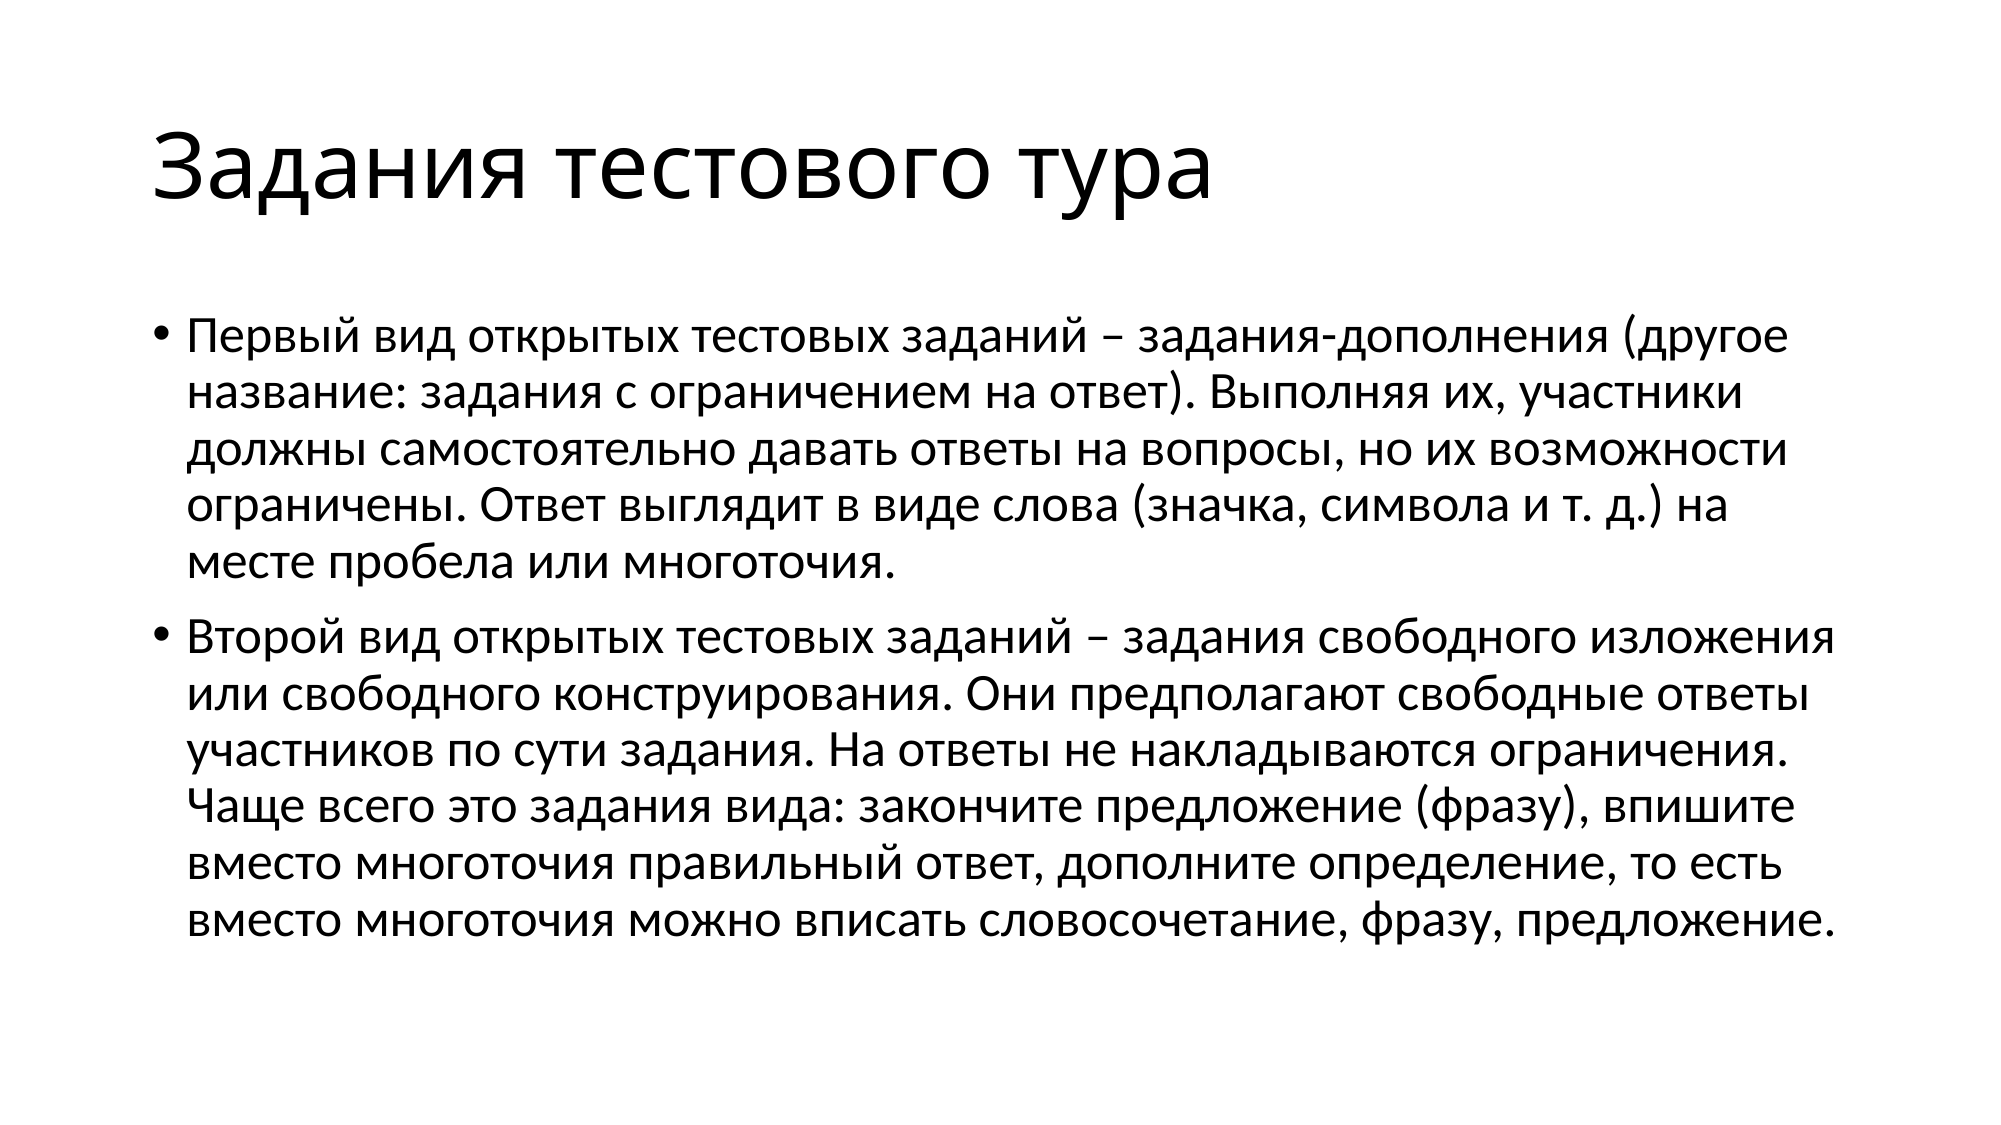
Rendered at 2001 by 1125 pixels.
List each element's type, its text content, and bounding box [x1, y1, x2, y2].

list Первый вид открытых тестовых заданий – задания-дополнения (другое название: задания с ограничением на ответ). Выполняя их, участники должны самостоятельно давать ответы на вопросы, но их возможности ограничены. Ответ выглядит в виде слова (значка, символа и т. д.) на месте пробела или многоточия. Второй вид открытых тестовых заданий – задания свободного изложения или свободного конструирования. Они предполагают свободные ответы участников по сути задания. На ответы не накладываются ограничения. Чаще всего это задания вида: закончите предложение (фразу), впишите вместо многоточия правильный ответ, дополните определение, то есть вместо многоточия можно вписать словосочетание, фразу, предложение. [137, 299, 1863, 1014]
title Задания тестового тура [137, 59, 1863, 278]
